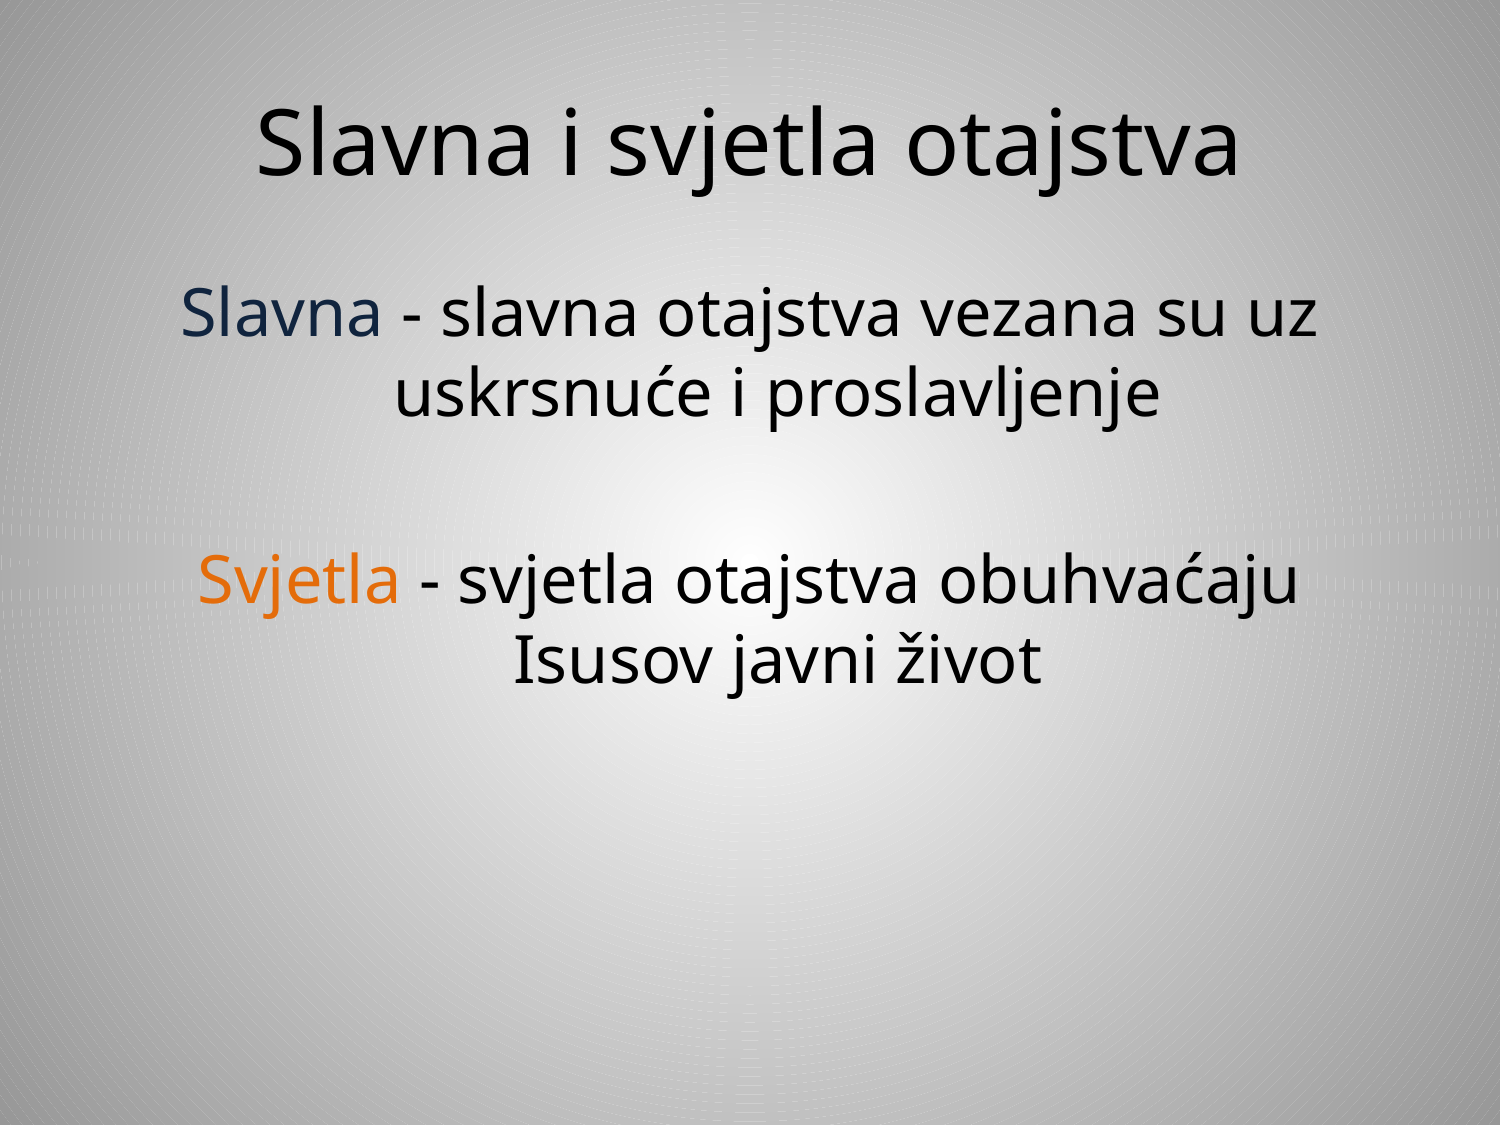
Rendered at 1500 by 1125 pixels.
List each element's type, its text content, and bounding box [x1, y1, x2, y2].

title Slavna i svjetla otajstva [75, 45, 1425, 233]
list Slavna - slavna otajstva vezana su uz uskrsnuće i proslavljenje Svjetla - svjetla otajstva obuhvaćaju Isusov javni život [75, 262, 1425, 1005]
